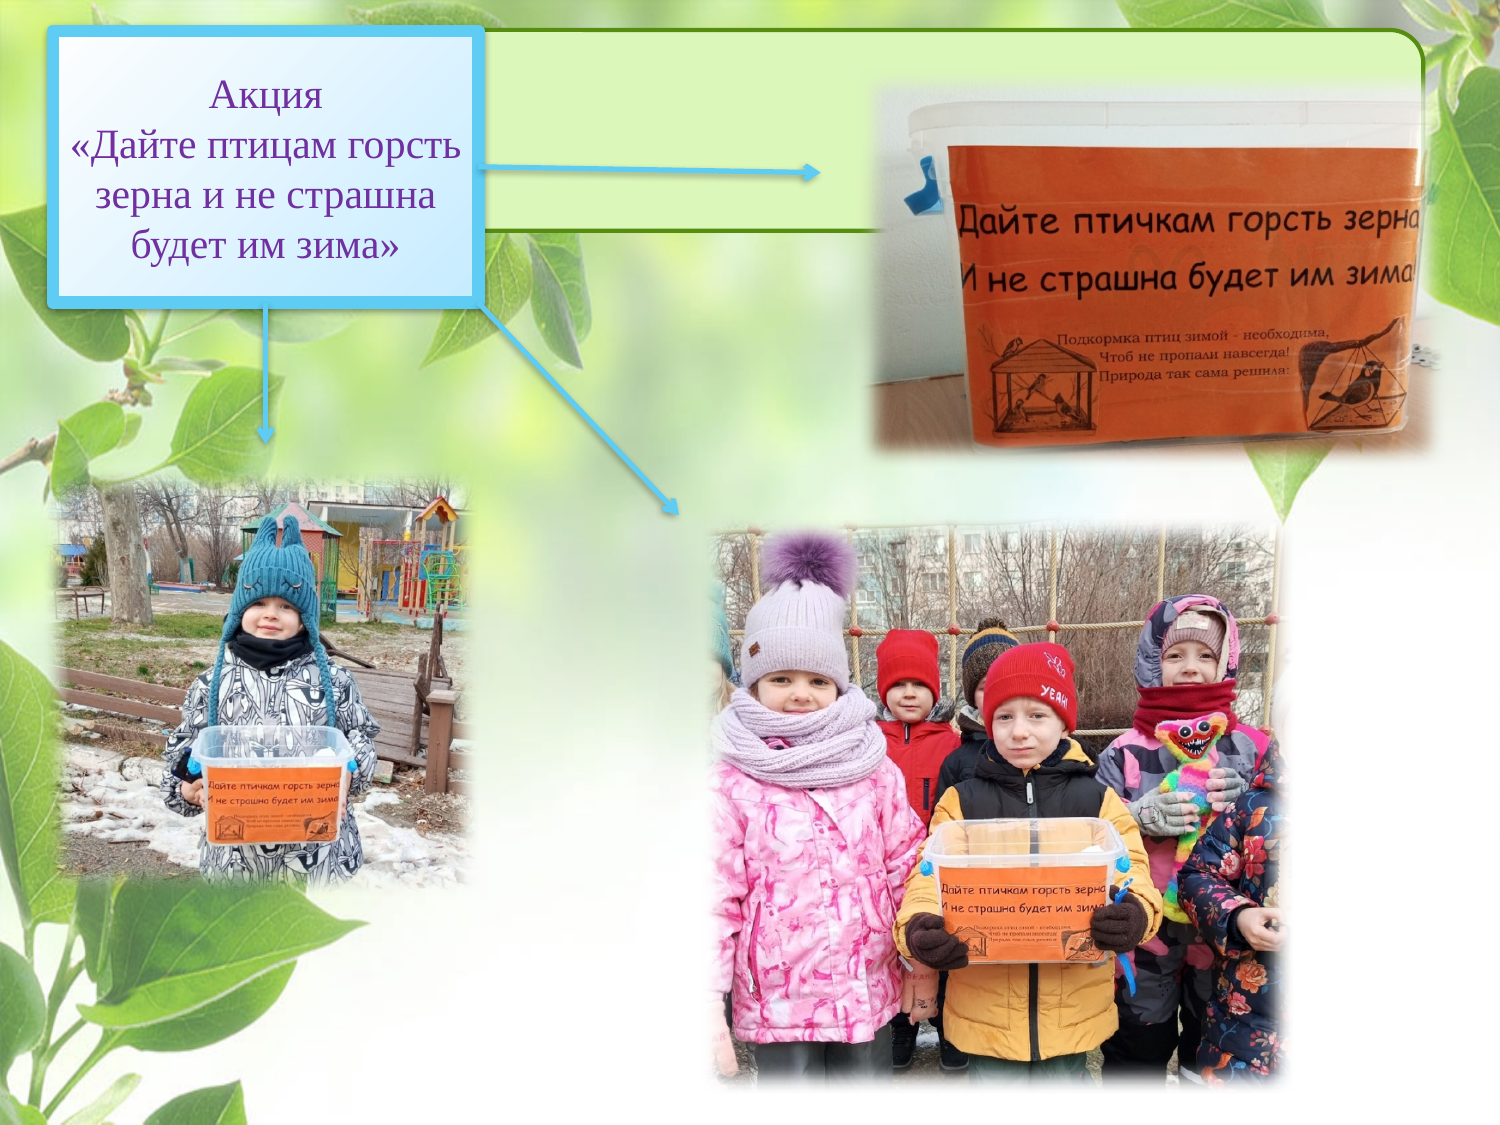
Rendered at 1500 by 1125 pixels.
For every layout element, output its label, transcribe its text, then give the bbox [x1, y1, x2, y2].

picture [702, 514, 1294, 1095]
text_box Акция «Дайте птицам горсть зерна и не страшна будет им зима» [52, 30, 479, 303]
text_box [478, 166, 822, 173]
picture [856, 66, 1448, 469]
picture [41, 467, 479, 896]
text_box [477, 302, 680, 516]
